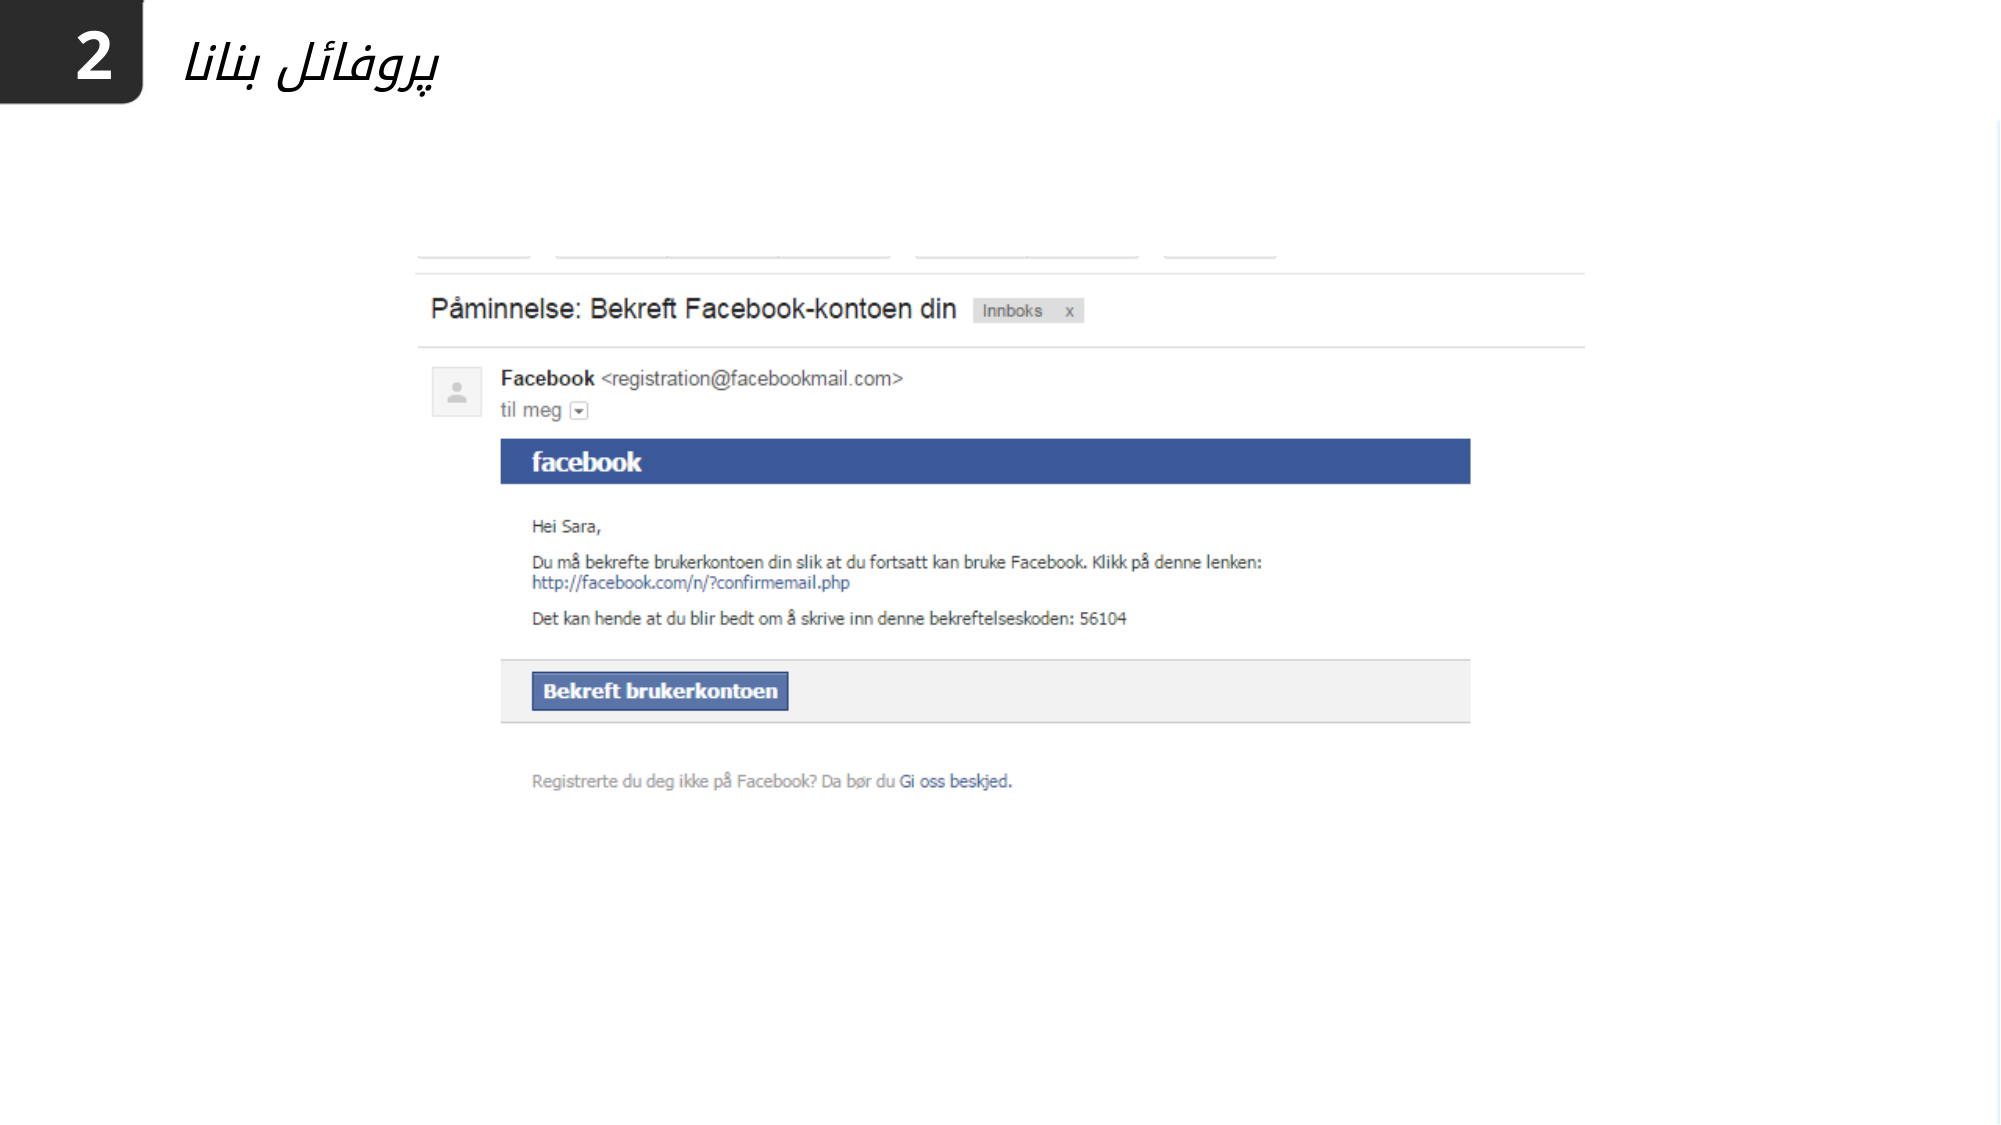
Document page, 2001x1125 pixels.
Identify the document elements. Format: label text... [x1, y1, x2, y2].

picture [0, 0, 2000, 1124]
title پروفائل بنانا [188, 34, 1864, 95]
text_box 2 [60, 20, 188, 95]
